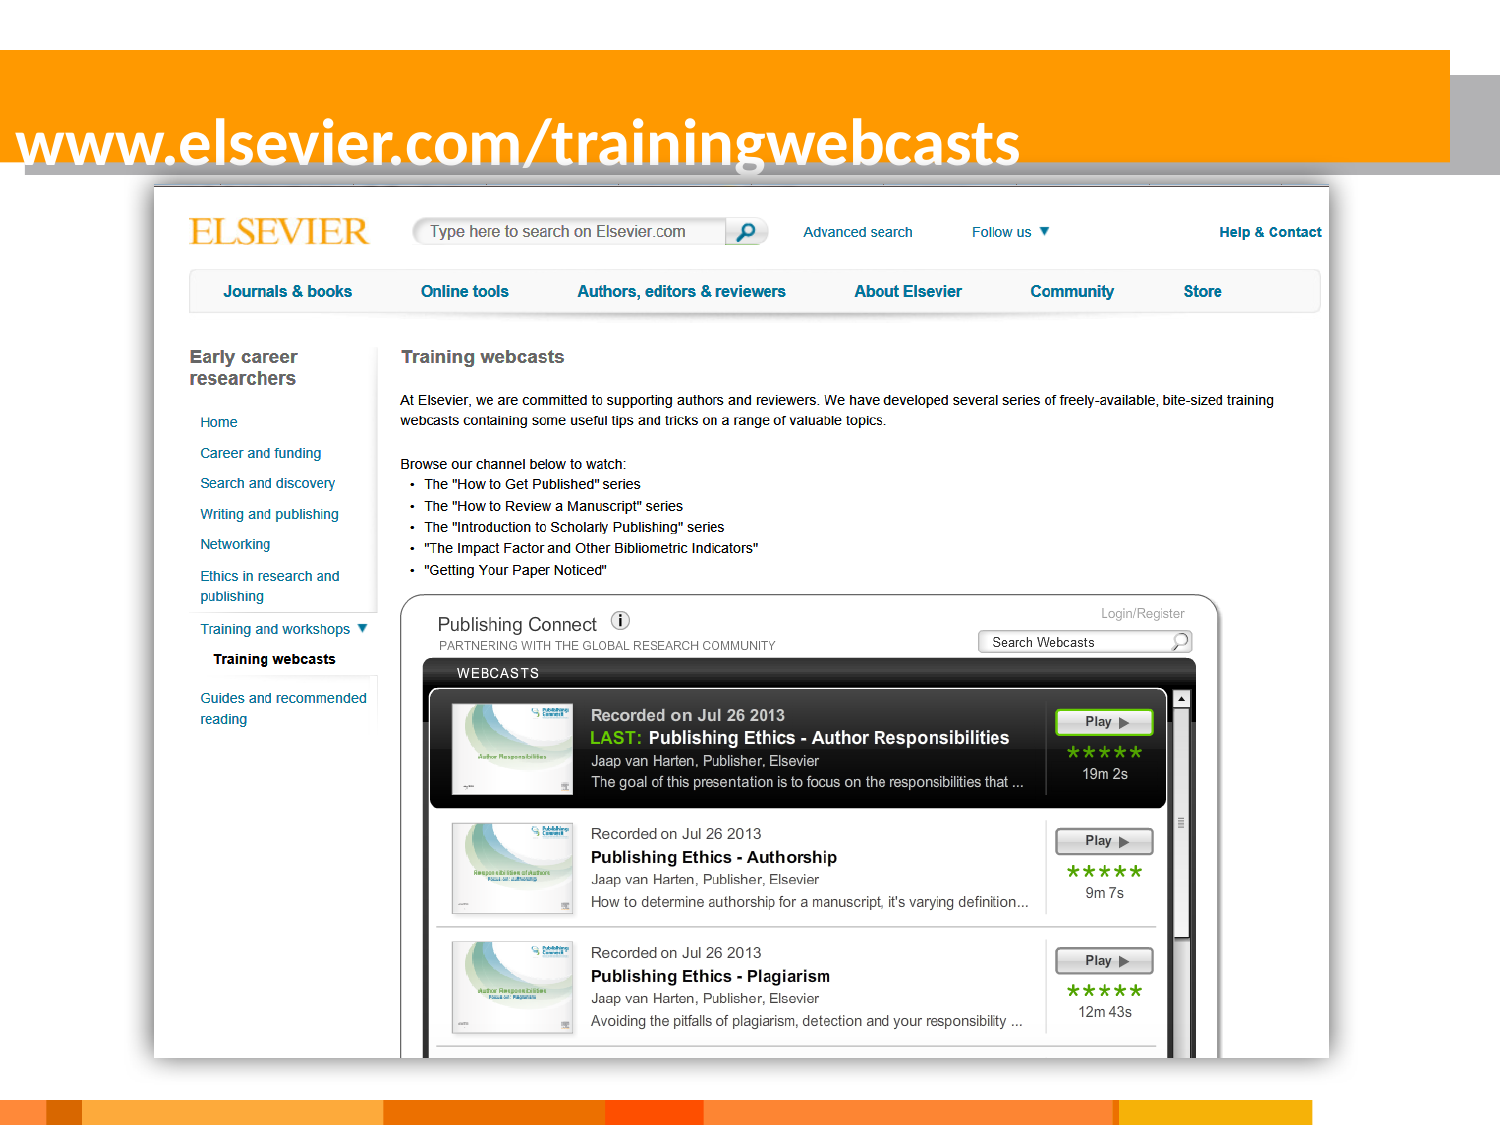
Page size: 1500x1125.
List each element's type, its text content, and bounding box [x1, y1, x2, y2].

title www.elsevier.com/trainingwebcasts [0, 45, 1350, 233]
picture [153, 184, 1329, 1058]
